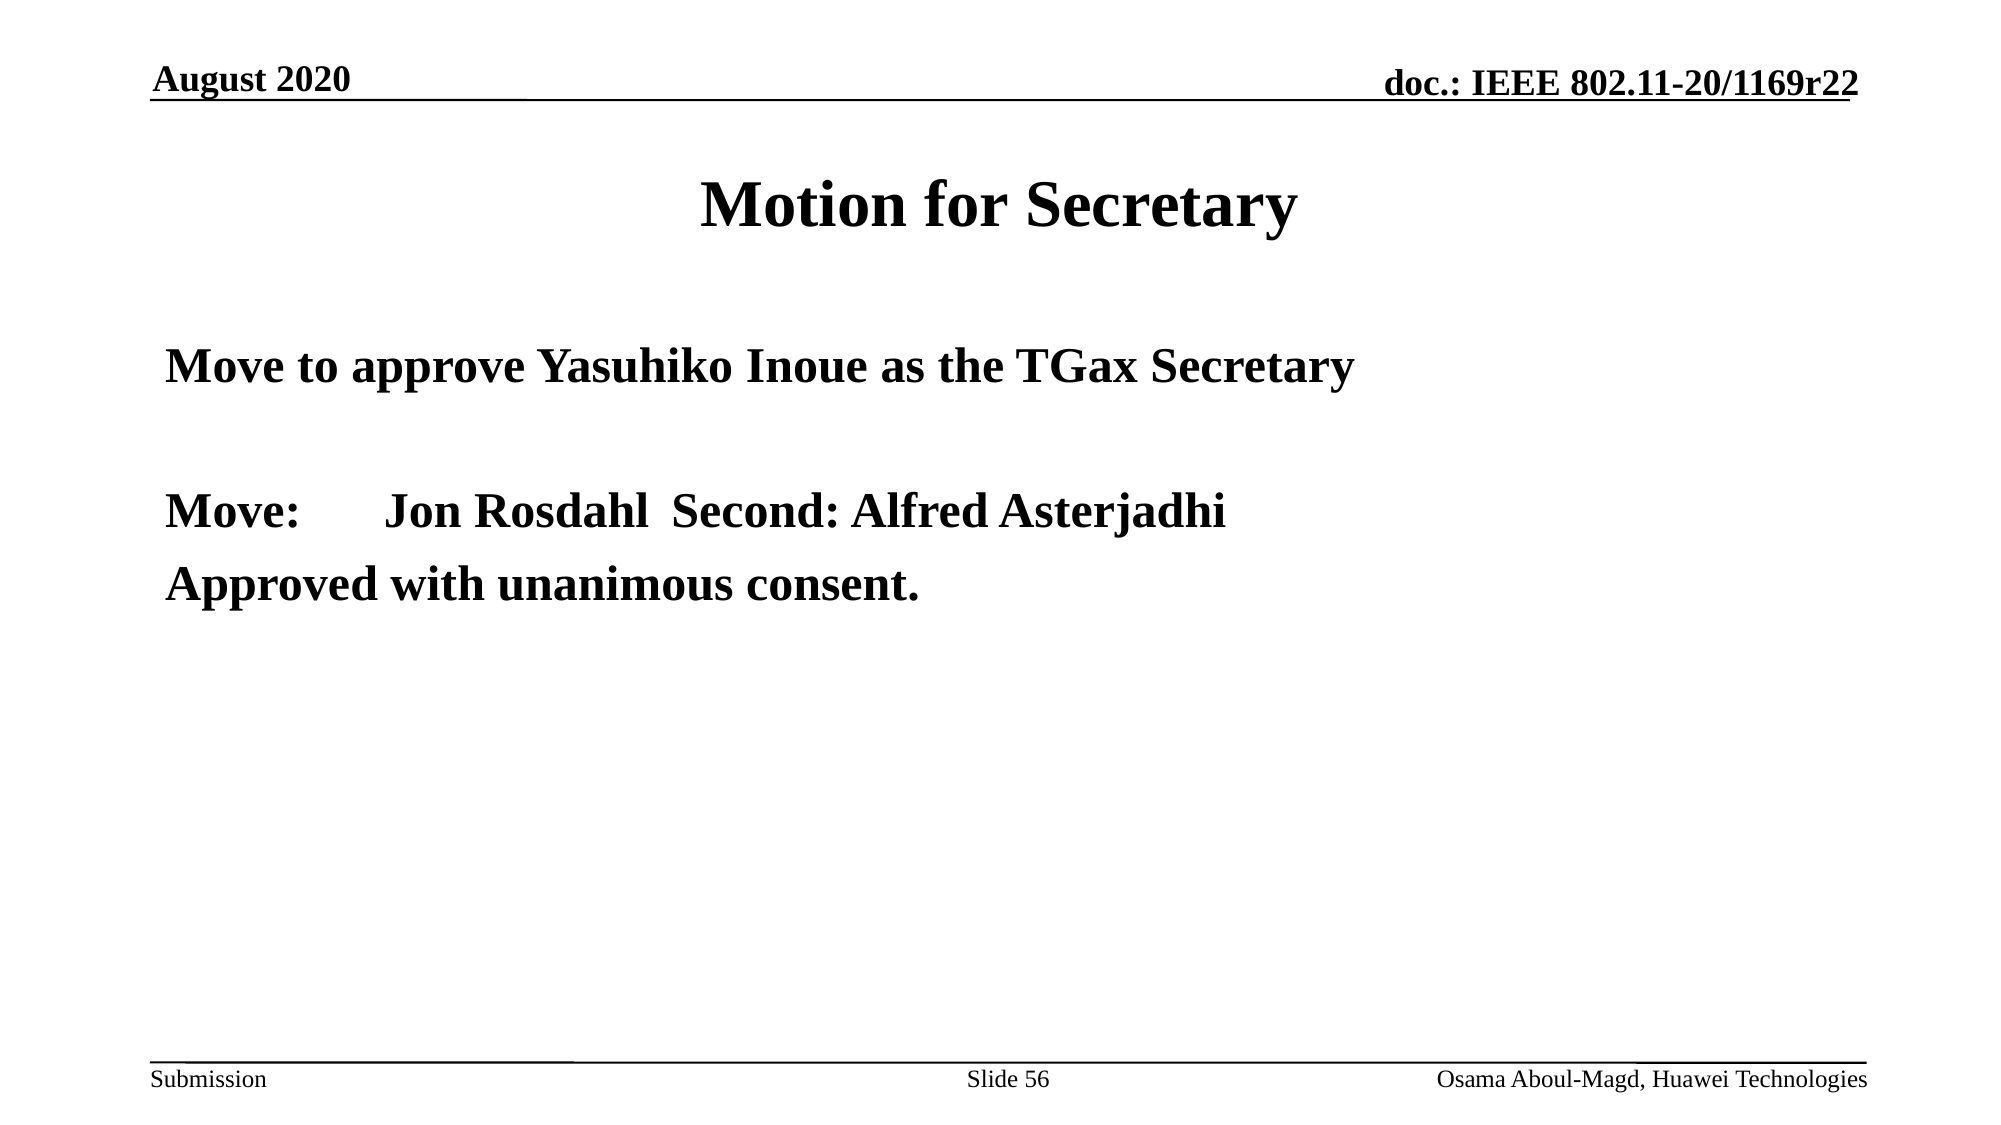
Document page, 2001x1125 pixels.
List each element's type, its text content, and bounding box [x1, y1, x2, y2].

slide_number Slide 56 [950, 1061, 1067, 1123]
title Motion for Secretary [149, 112, 1850, 288]
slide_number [152, 54, 563, 100]
list Move to approve Yasuhiko Inoue as the TGax Secretary Move: Jon Rosdahl Second: Alfred Asterjadhi Approved with unanimous consent. [149, 324, 1850, 1000]
footer Osama Aboul-Magd, Huawei Technologies [1171, 1061, 1869, 1093]
